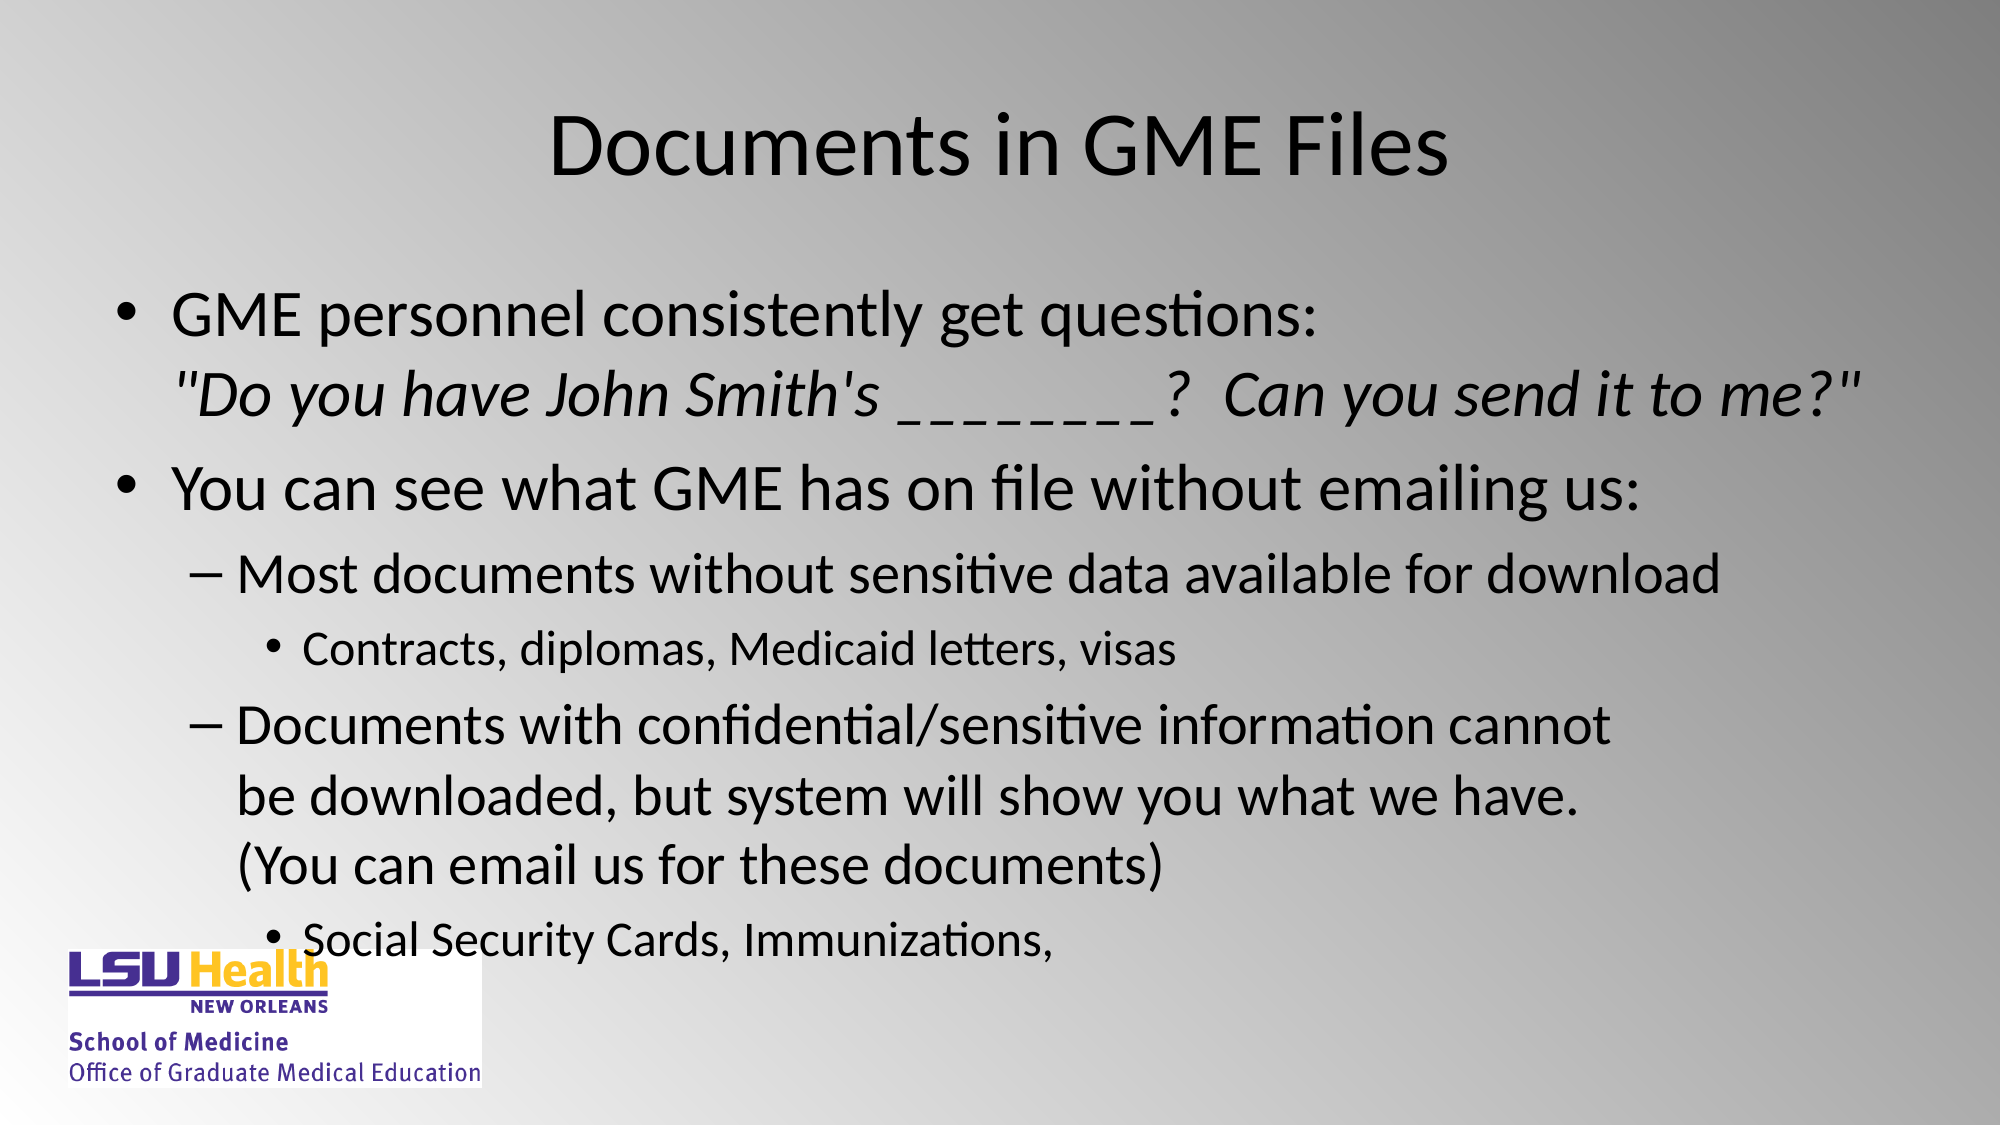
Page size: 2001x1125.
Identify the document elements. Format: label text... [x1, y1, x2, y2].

picture [68, 949, 482, 1088]
list GME personnel consistently get questions: "Do you have John Smith's ________? Can you send it to me?" You can see what GME has on file without emailing us: Most documents without sensitive data available for download Contracts, diplomas, Medicaid letters, visas Documents with confidential/sensitive information cannot be downloaded, but system will show you what we have. (You can email us for these documents) Social Security Cards, Immunizations, [99, 262, 1900, 1005]
title Documents in GME Files [99, 45, 1900, 233]
